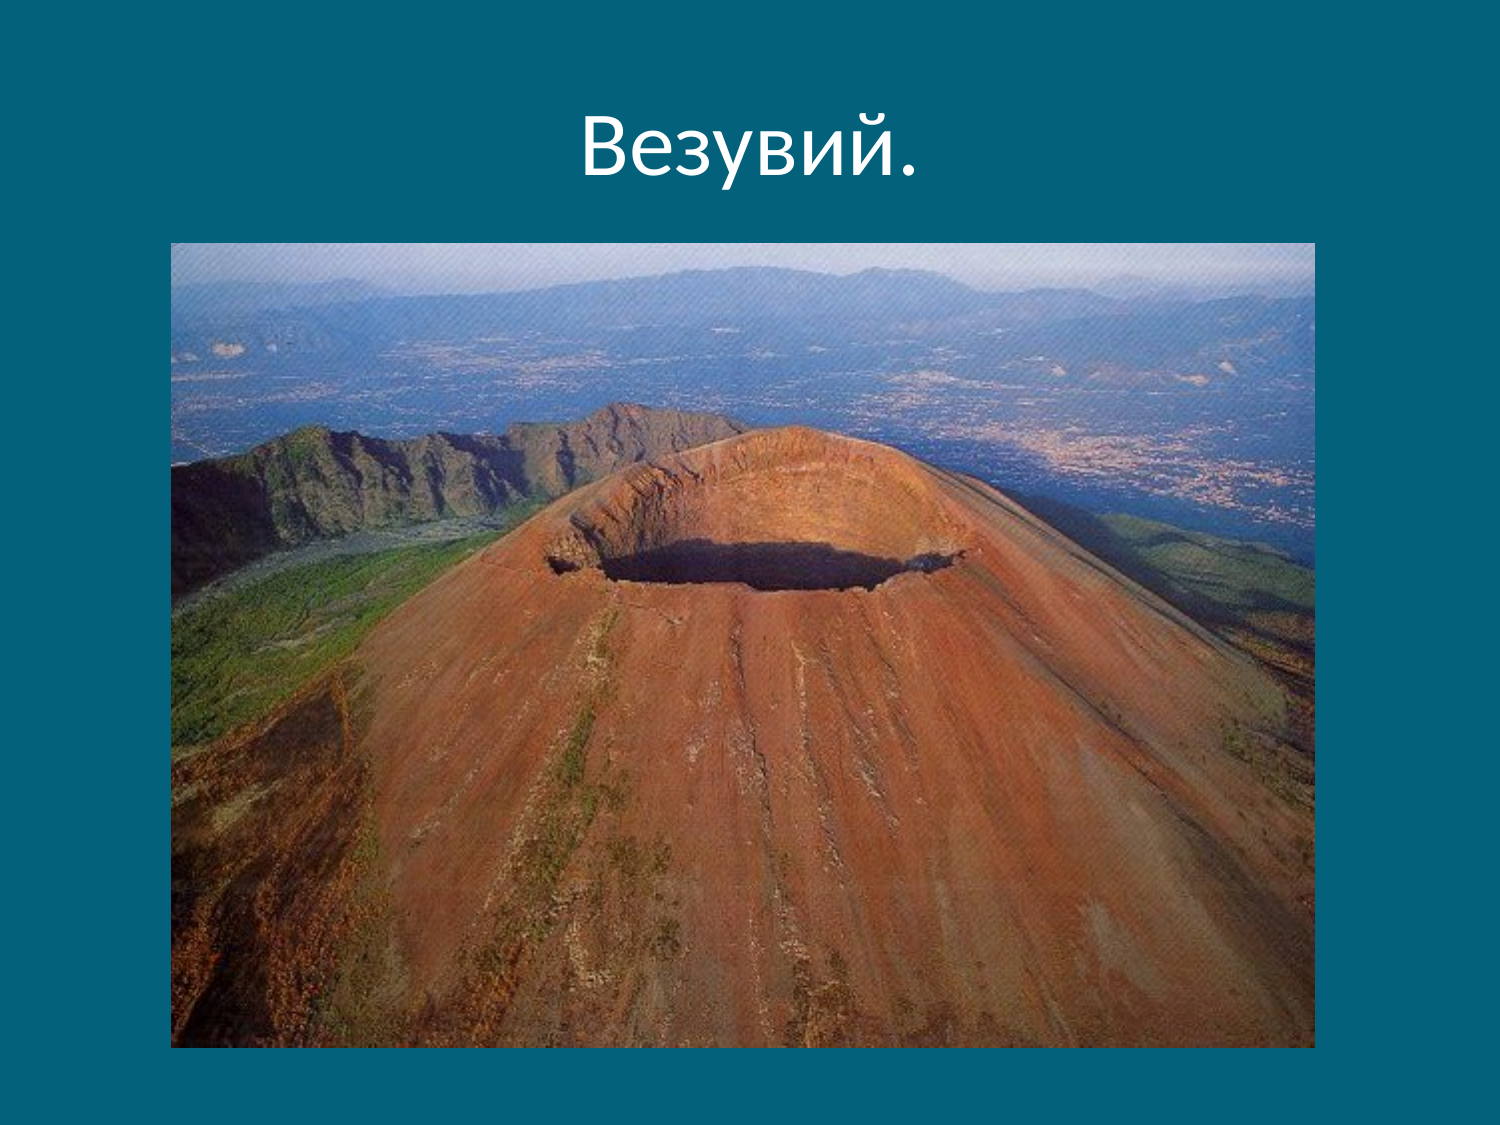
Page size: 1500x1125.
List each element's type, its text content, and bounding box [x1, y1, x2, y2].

title Везувий. [75, 45, 1425, 233]
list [170, 243, 1315, 1048]
